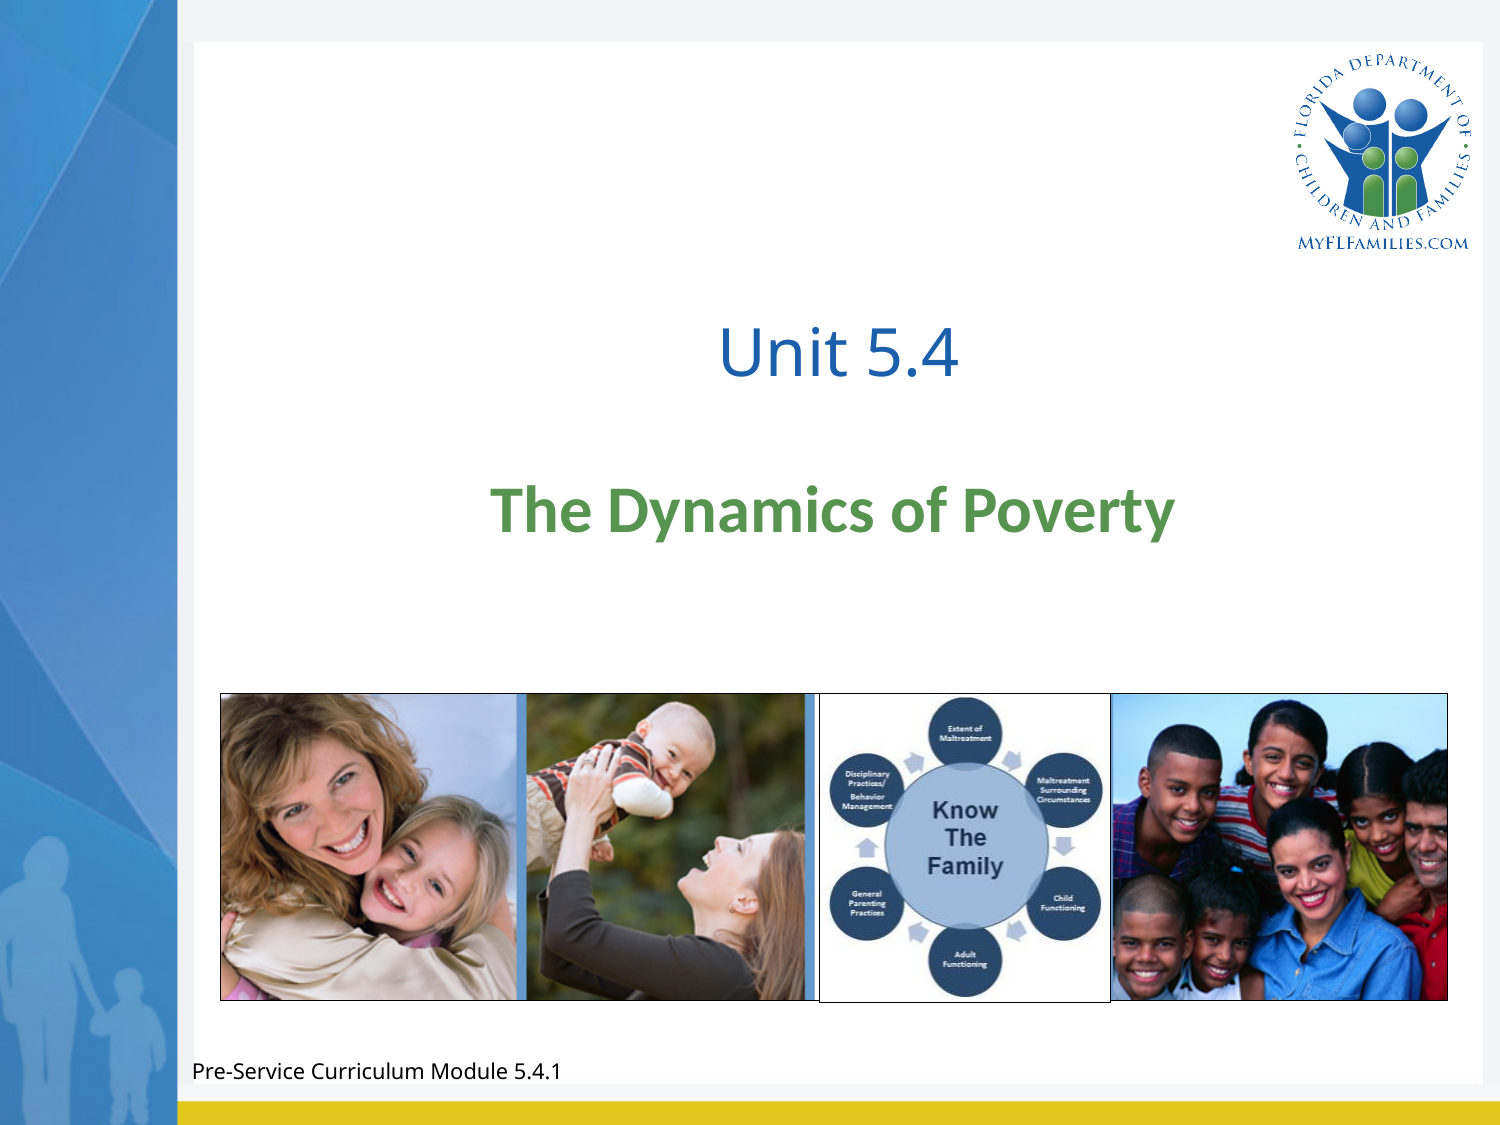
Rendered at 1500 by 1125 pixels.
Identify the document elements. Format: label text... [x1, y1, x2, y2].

subtitle The Dynamics of Poverty [220, 458, 1447, 601]
picture [0, 0, 1500, 1125]
title Unit 5.4 [275, 265, 1402, 435]
text_box Pre-Service Curriculum Module 5.4.1 [177, 1050, 626, 1100]
